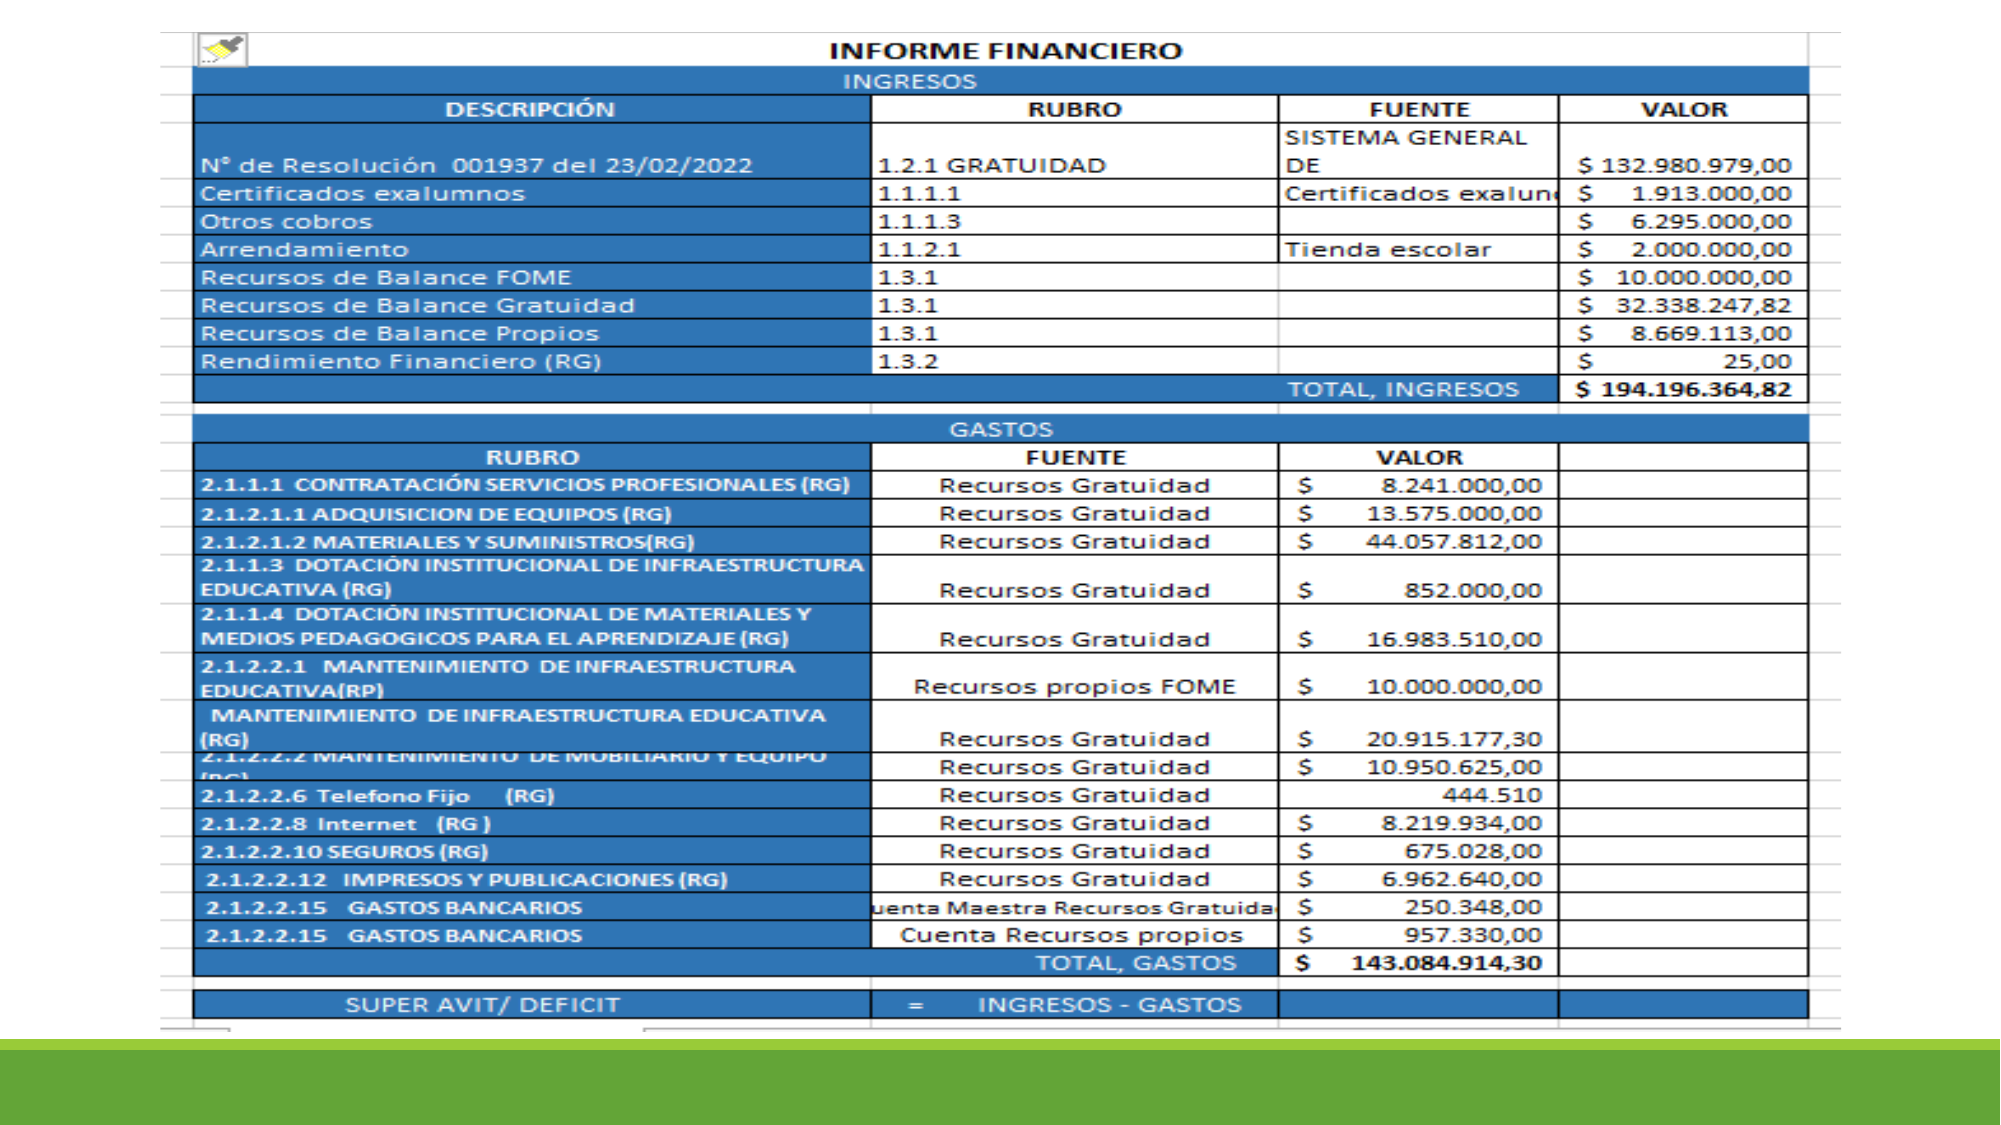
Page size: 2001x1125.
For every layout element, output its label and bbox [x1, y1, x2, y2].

list [159, 32, 1842, 1032]
